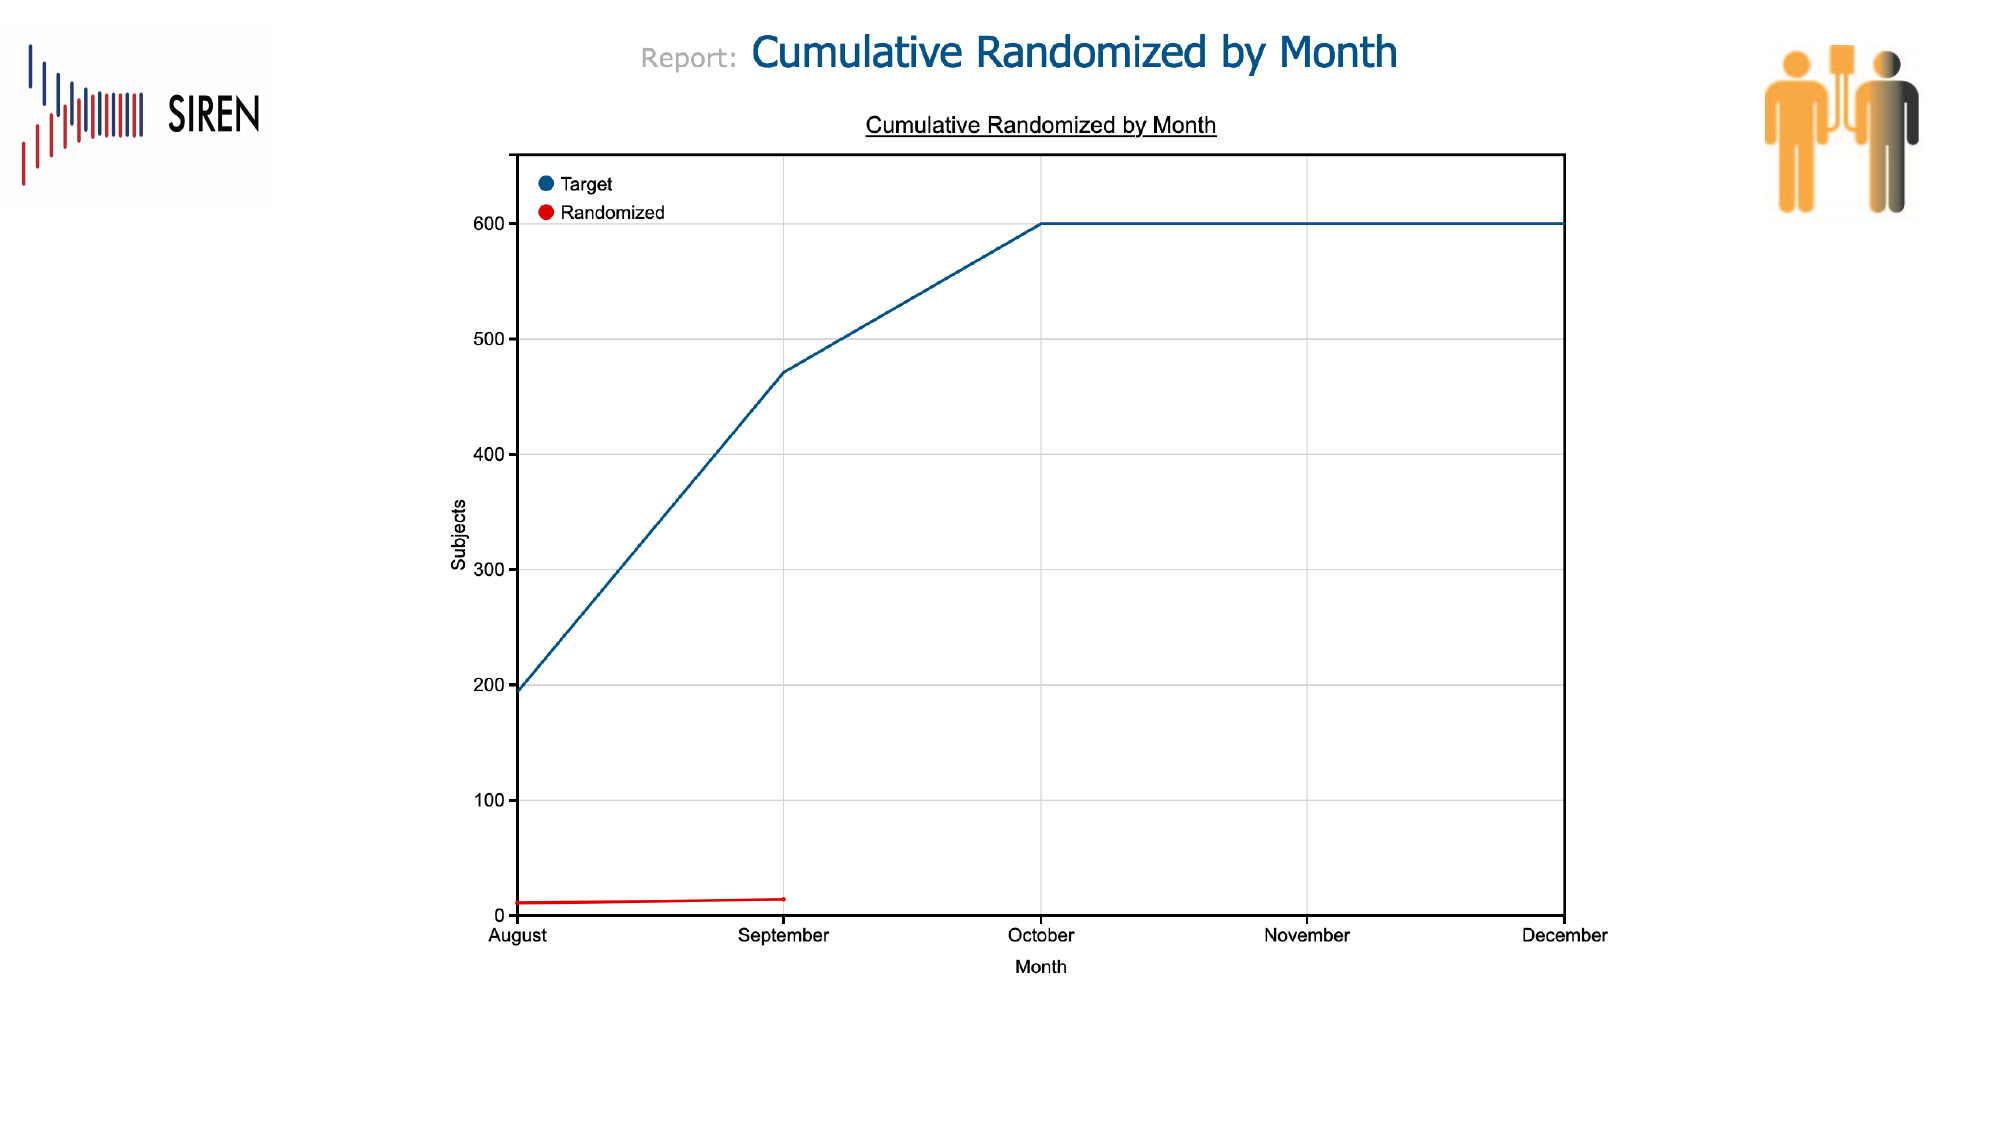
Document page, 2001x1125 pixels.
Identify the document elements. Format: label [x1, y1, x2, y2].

picture [1765, 45, 1927, 223]
picture [0, 25, 276, 207]
picture [400, 0, 1629, 1002]
